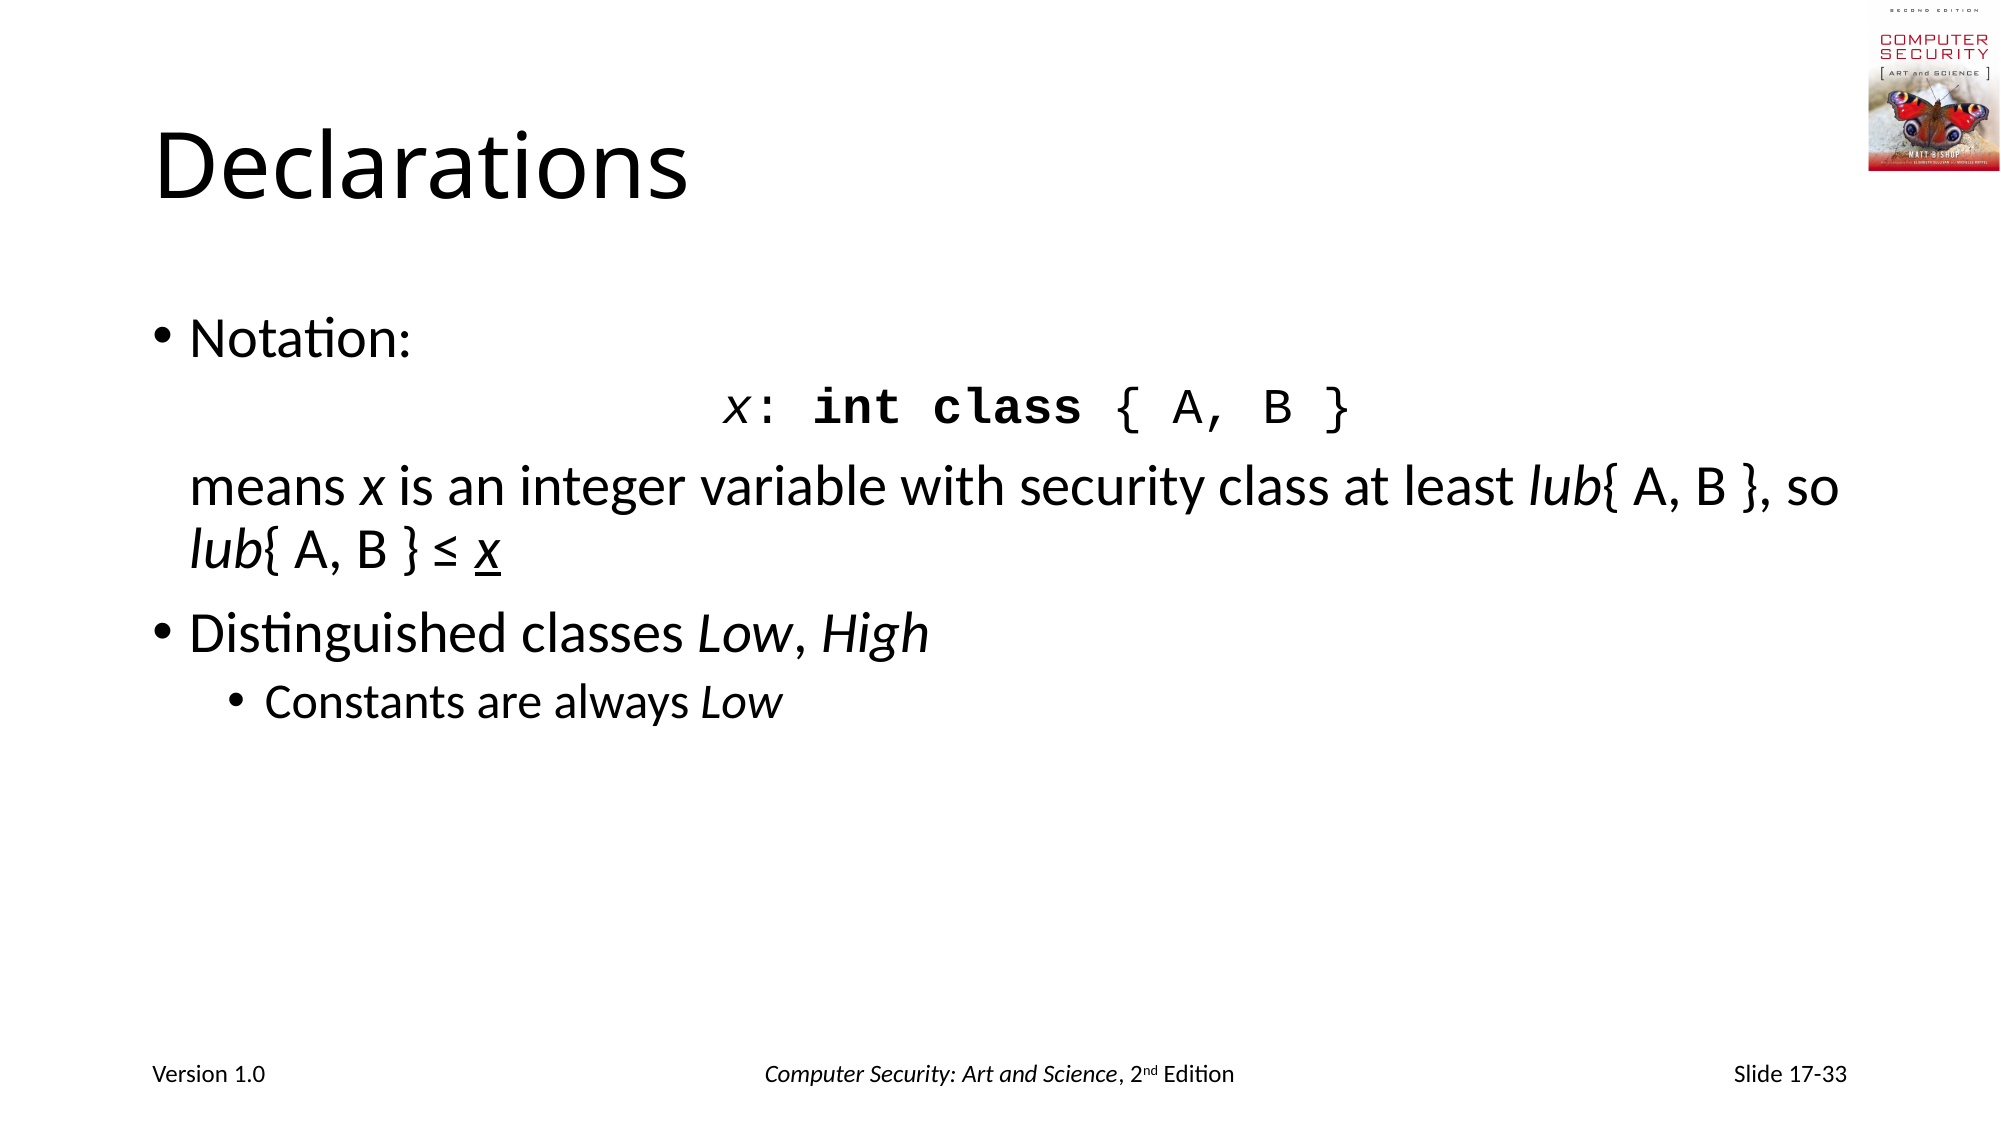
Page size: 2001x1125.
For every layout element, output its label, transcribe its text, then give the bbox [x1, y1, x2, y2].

list Notation: x: int class { A, B } means x is an integer variable with security class at least lub{ A, B }, so lub{ A, B } ≤ x Distinguished classes Low, High Constants are always Low [137, 299, 1863, 1014]
footer Computer Security: Art and Science, 2nd Edition [662, 1042, 1338, 1103]
title Declarations [137, 59, 1863, 278]
slide_number Version 1.0 [137, 1042, 588, 1103]
slide_number Slide 17-33 [1412, 1042, 1863, 1103]
picture [1868, 0, 2000, 171]
